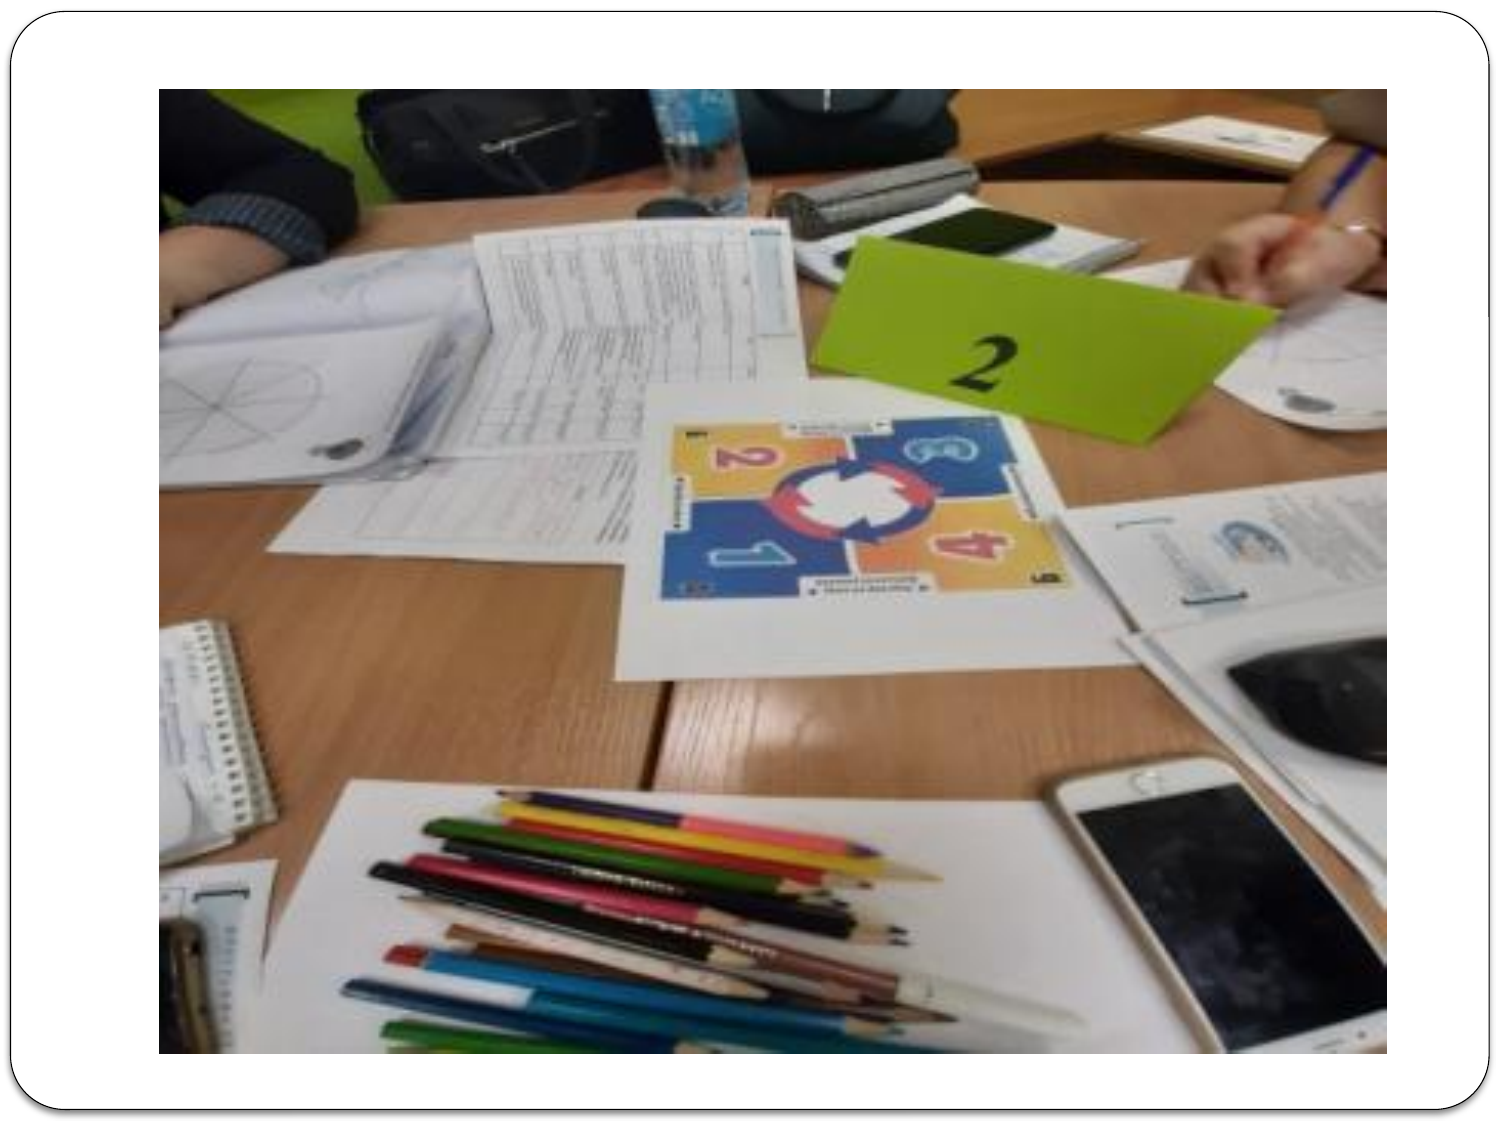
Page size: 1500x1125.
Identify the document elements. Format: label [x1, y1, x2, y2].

list [159, 89, 1387, 1054]
